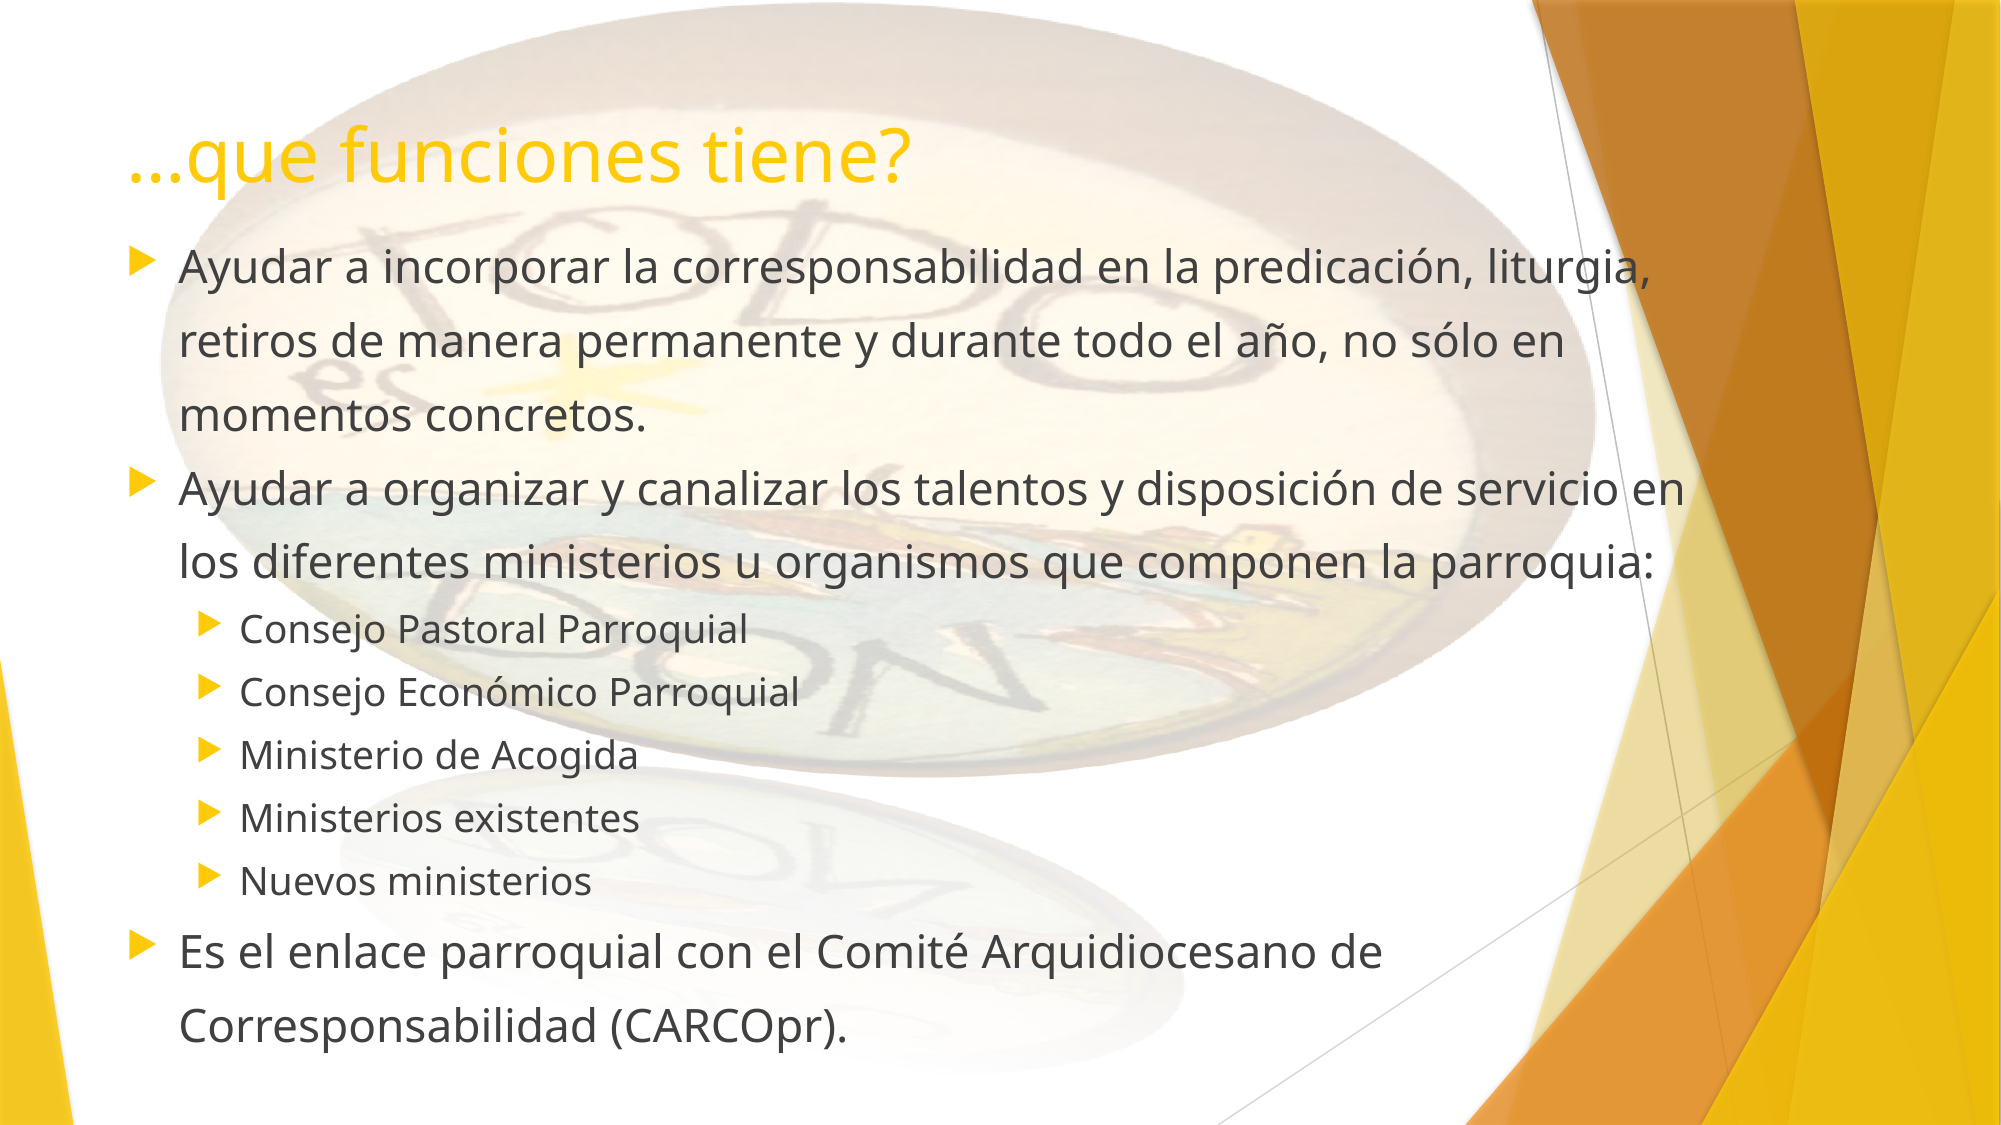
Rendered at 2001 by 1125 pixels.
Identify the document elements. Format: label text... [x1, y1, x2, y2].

title …que funciones tiene? [111, 99, 1522, 204]
list Ayudar a incorporar la corresponsabilidad en la predicación, liturgia, retiros de manera permanente y durante todo el año, no sólo en momentos concretos. Ayudar a organizar y canalizar los talentos y disposición de servicio en los diferentes ministerios u organismos que componen la parroquia: Consejo Pastoral Parroquial Consejo Económico Parroquial Ministerio de Acogida Ministerios existentes Nuevos ministerios Es el enlace parroquial con el Comité Arquidiocesano de Corresponsabilidad (CARCOpr). [111, 204, 1721, 1066]
